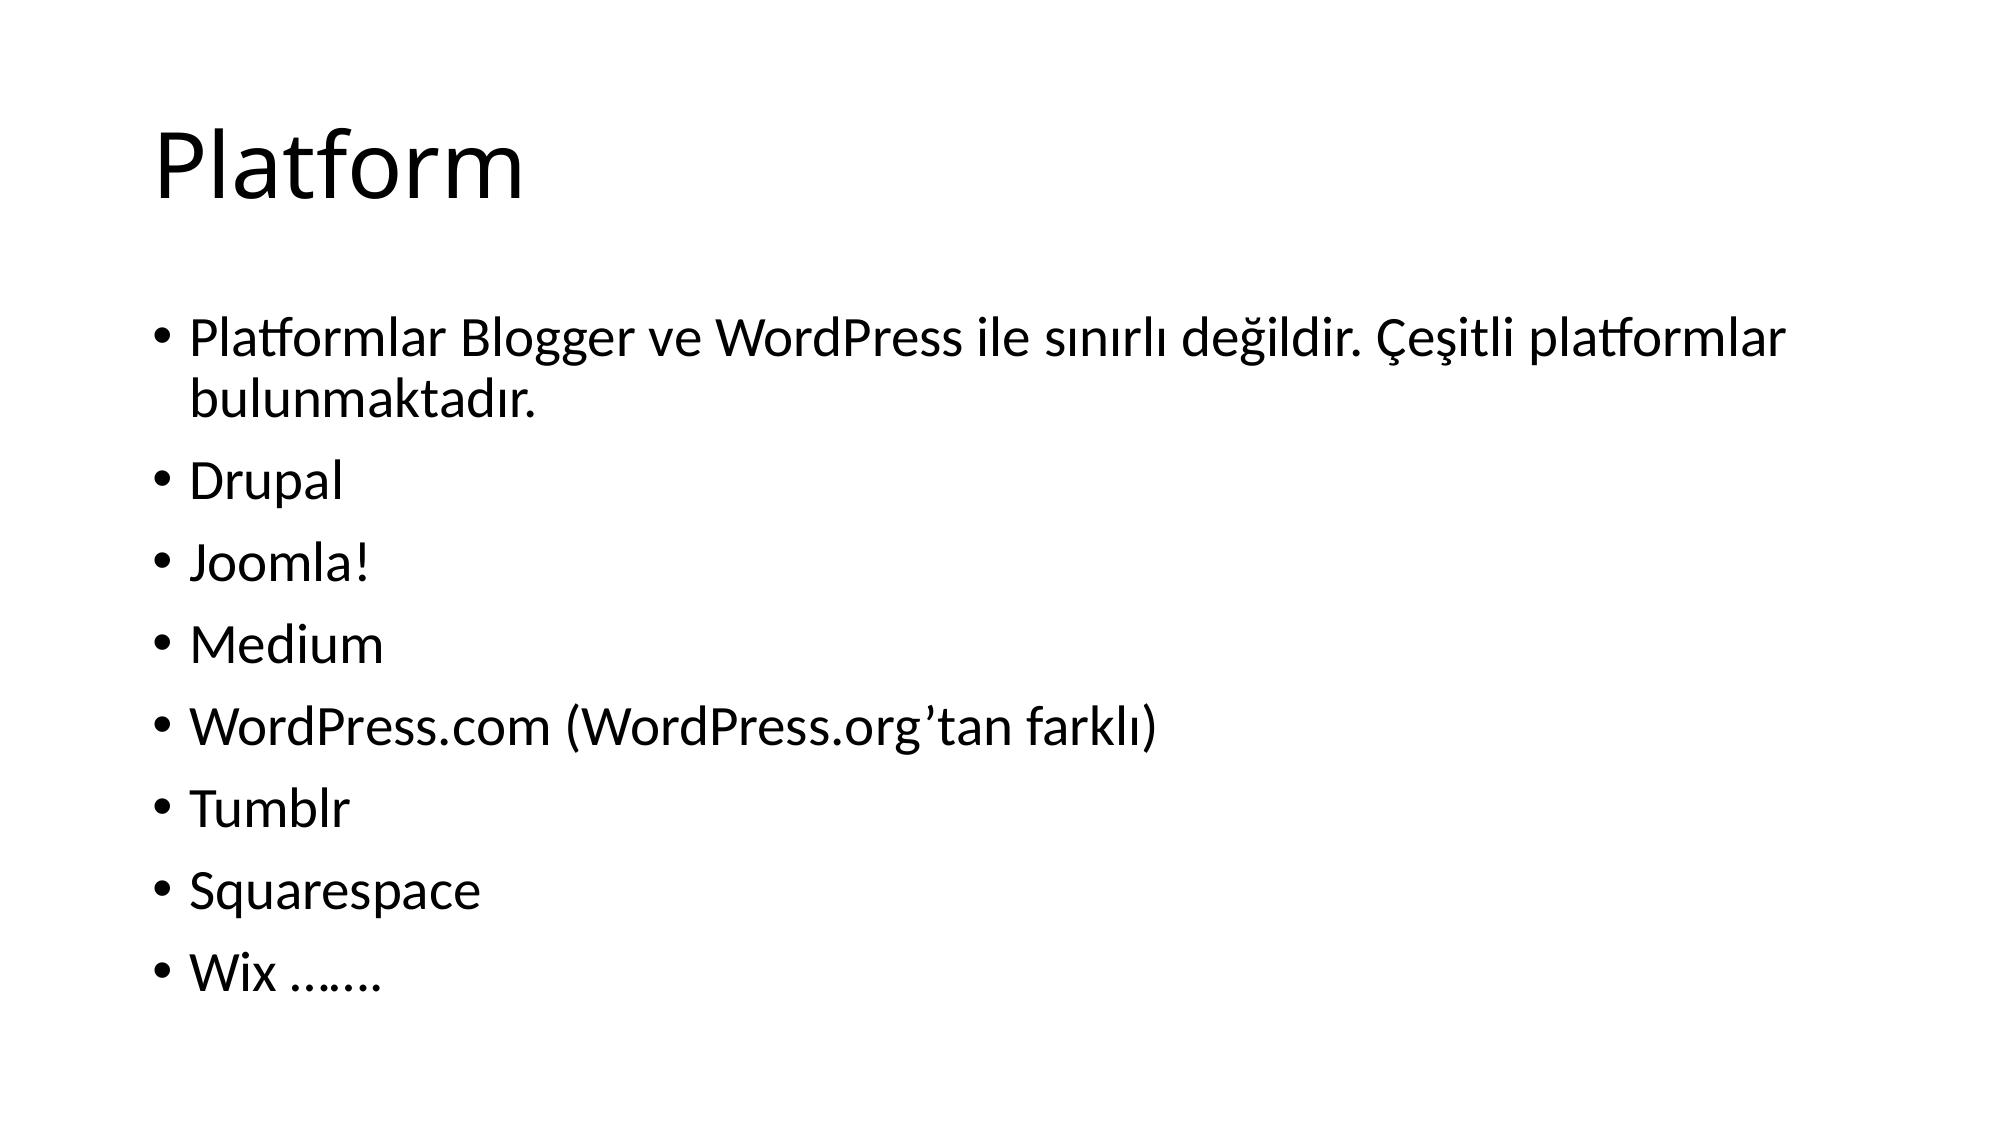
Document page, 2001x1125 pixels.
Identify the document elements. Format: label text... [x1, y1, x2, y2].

list Platformlar Blogger ve WordPress ile sınırlı değildir. Çeşitli platformlar bulunmaktadır. Drupal Joomla! Medium WordPress.com (WordPress.org’tan farklı) Tumblr Squarespace Wix ……. [137, 299, 1863, 1014]
title Platform [137, 59, 1863, 278]
